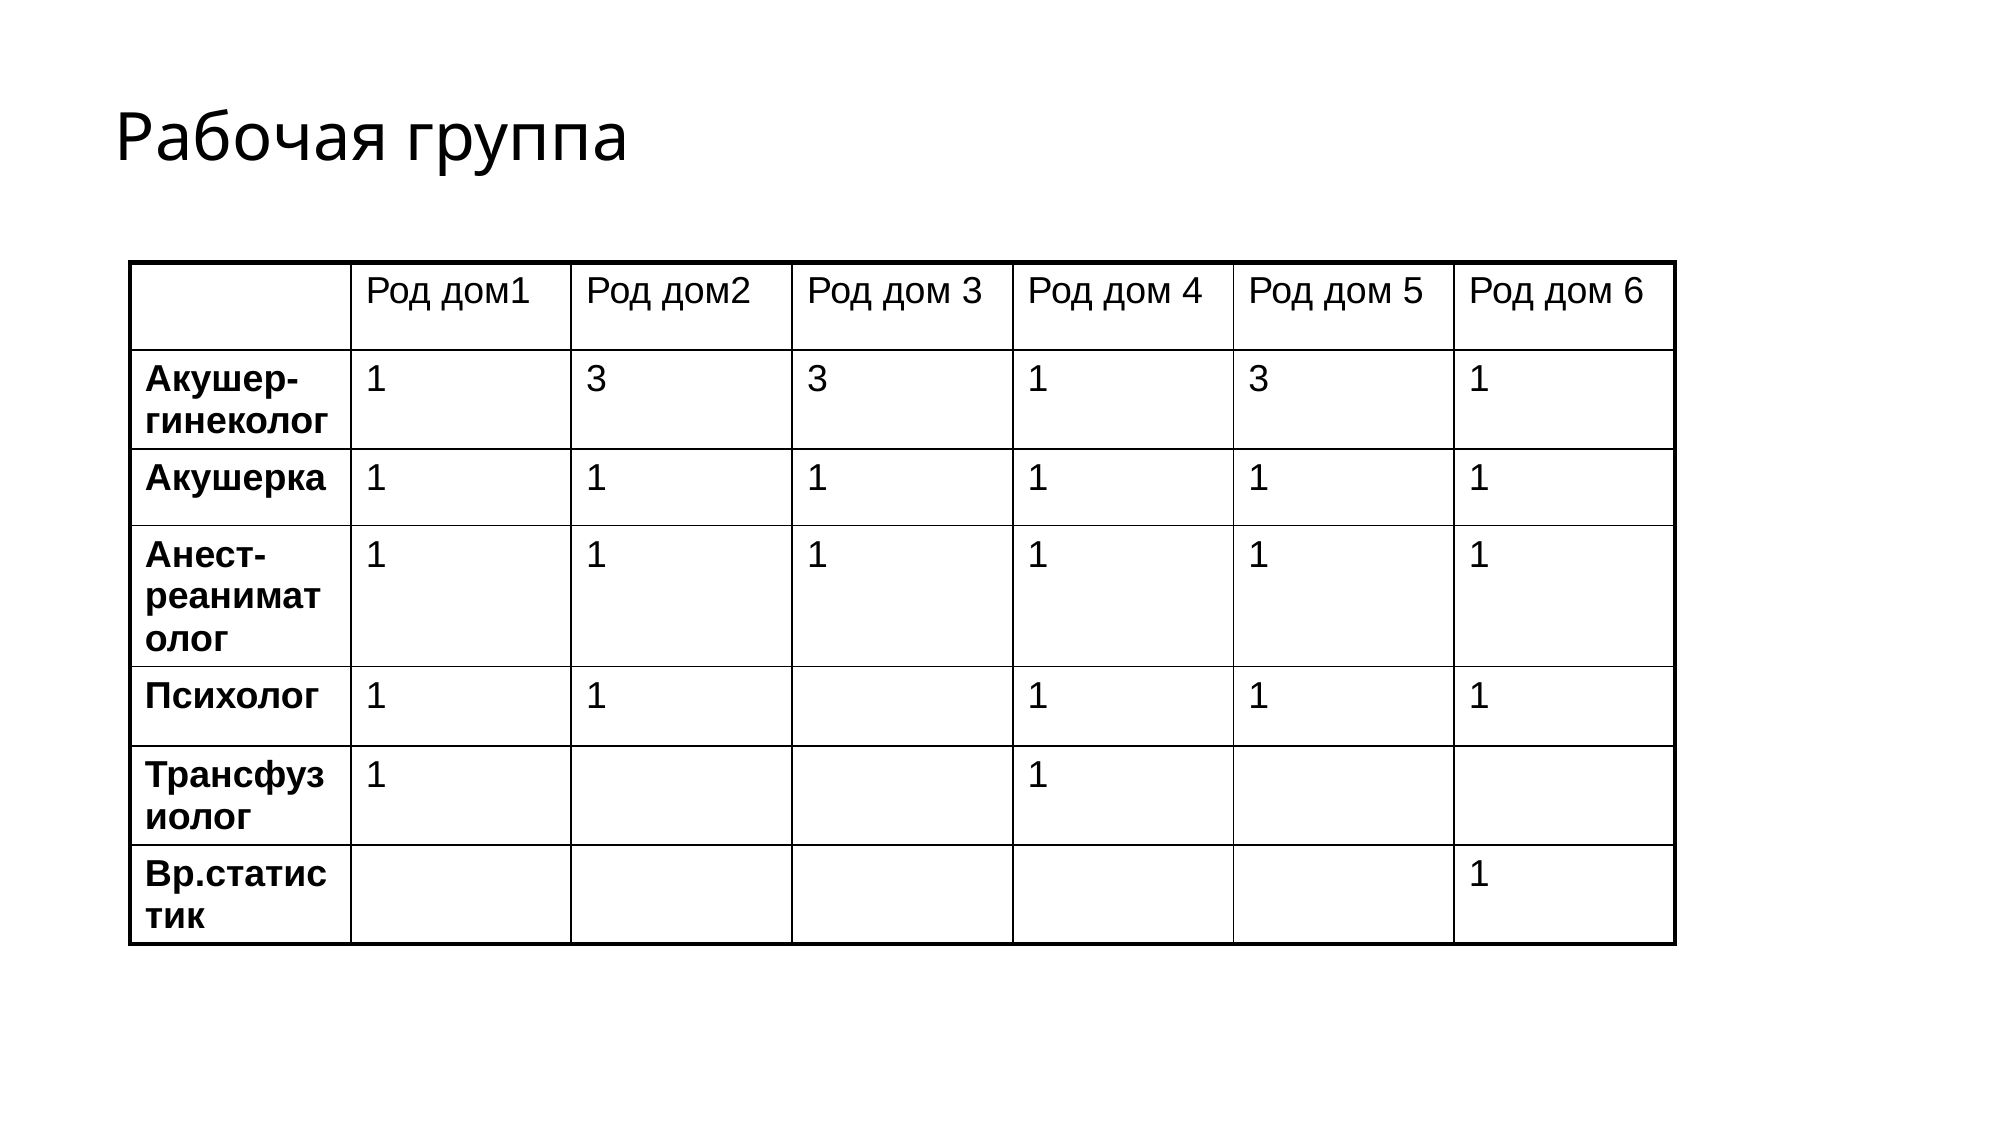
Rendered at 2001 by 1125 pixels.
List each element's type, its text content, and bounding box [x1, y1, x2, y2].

table_cell 1 [1455, 667, 1673, 745]
table_cell 1 [1234, 526, 1453, 666]
table_cell 1 [1014, 667, 1233, 745]
table_cell Психолог [132, 667, 350, 745]
table_cell 1 [1455, 351, 1673, 448]
table_cell Акушерка [132, 450, 350, 525]
table_cell 1 [1014, 747, 1233, 844]
table_cell 1 [1455, 526, 1673, 666]
table_cell [1455, 747, 1673, 844]
table_header [132, 265, 350, 349]
table_cell [572, 846, 791, 942]
table_cell [793, 747, 1012, 844]
table_cell 1 [352, 526, 570, 666]
table_cell Вр.статистик [132, 846, 350, 942]
table_cell 1 [793, 450, 1012, 525]
table_cell Анест-реаниматолог [132, 526, 350, 666]
table_cell 3 [1234, 351, 1453, 448]
table_cell [572, 747, 791, 844]
table_cell 1 [572, 450, 791, 525]
table_cell [793, 667, 1012, 745]
table_header Род дом 3 [793, 265, 1012, 349]
table_cell 3 [793, 351, 1012, 448]
table_header Род дом1 [352, 265, 570, 349]
table_cell 1 [352, 450, 570, 525]
table_cell 1 [352, 351, 570, 448]
table_cell 1 [793, 526, 1012, 666]
table_cell 1 [352, 667, 570, 745]
table_cell [793, 846, 1012, 942]
table_cell 1 [1014, 450, 1233, 525]
table_header Род дом2 [572, 265, 791, 349]
table_cell 1 [1455, 450, 1673, 525]
table_header Род дом 6 [1455, 265, 1673, 349]
table_cell 1 [1234, 450, 1453, 525]
table_header Род дом 5 [1234, 265, 1453, 349]
table_header Род дом 4 [1014, 265, 1233, 349]
table_cell 1 [1234, 667, 1453, 745]
table_cell Трансфузиолог [132, 747, 350, 844]
table_cell 1 [1014, 526, 1233, 666]
table_cell [1234, 846, 1453, 942]
table_cell 1 [1455, 846, 1673, 942]
table_cell [352, 846, 570, 942]
table_cell 1 [352, 747, 570, 844]
table_cell [1234, 747, 1453, 844]
table_cell 1 [572, 667, 791, 745]
table_cell [1014, 846, 1233, 942]
table_cell 1 [1014, 351, 1233, 448]
table_cell 3 [572, 351, 791, 448]
title Рабочая группа [99, 45, 1900, 233]
table_cell Акушер-гинеколог [132, 351, 350, 448]
table_cell 1 [572, 526, 791, 666]
